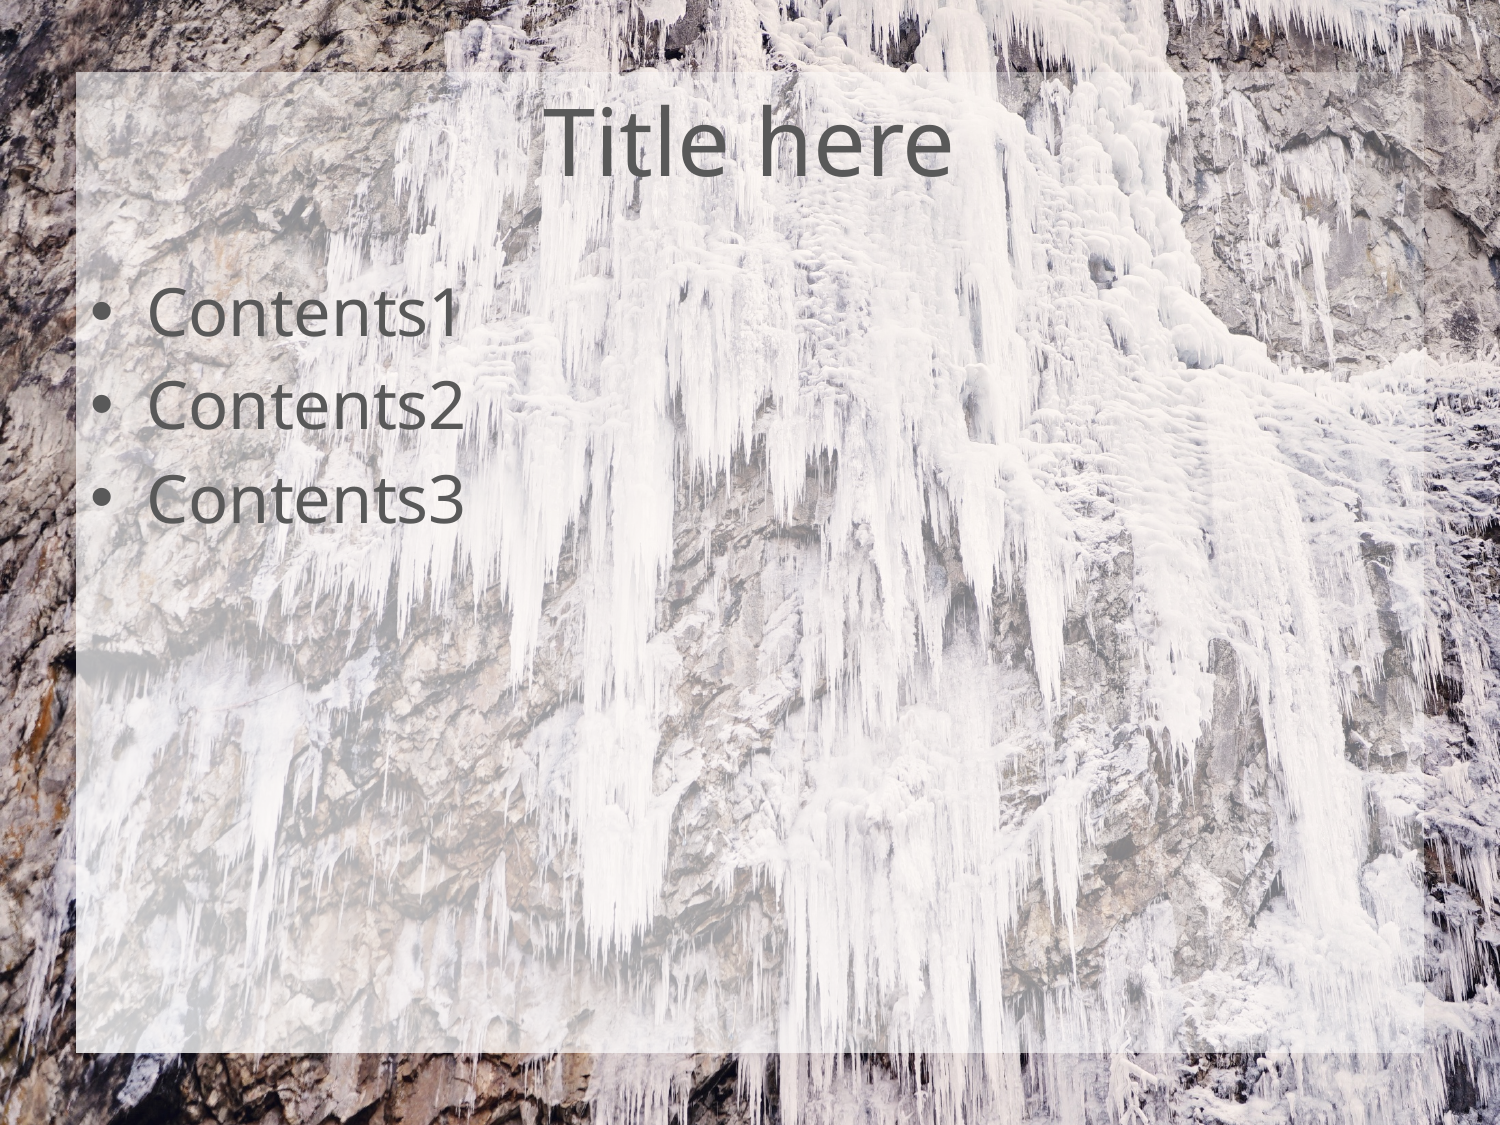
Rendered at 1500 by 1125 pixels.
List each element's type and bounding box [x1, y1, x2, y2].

text_box [0, 0, 1500, 1125]
